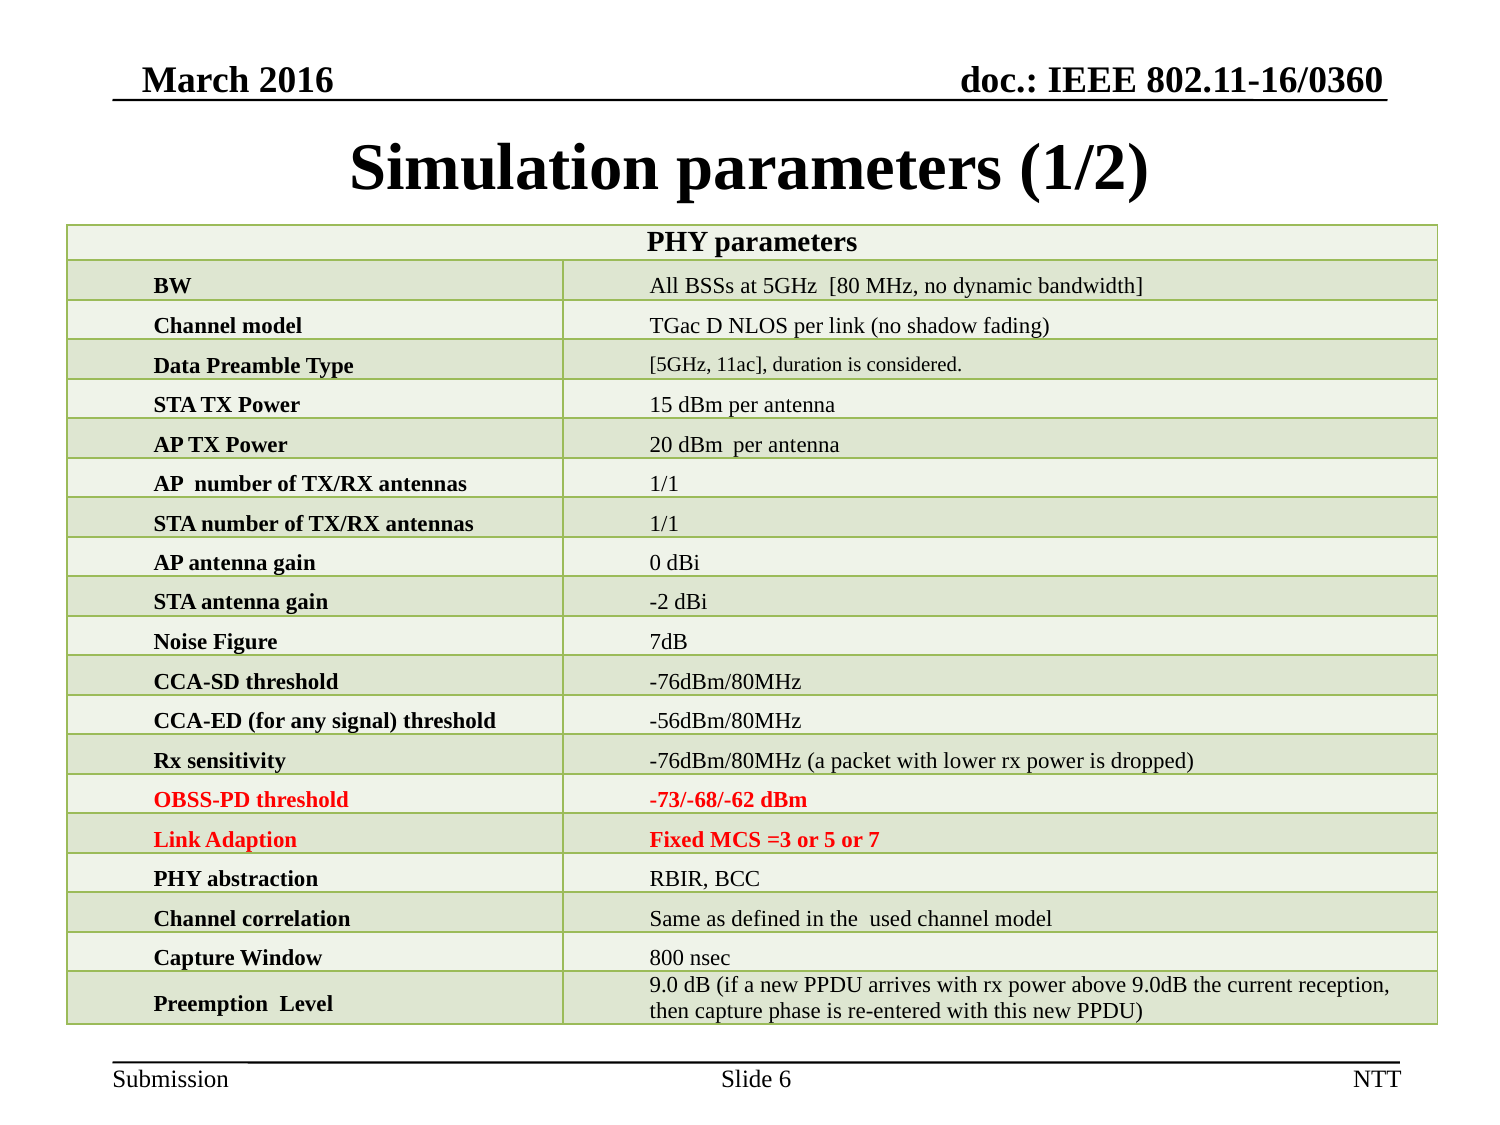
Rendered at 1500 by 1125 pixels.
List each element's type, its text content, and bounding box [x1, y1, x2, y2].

table_cell Fixed MCS =3 or 5 or 7 [564, 814, 1437, 852]
title Simulation parameters (1/2) [112, 112, 1388, 213]
table_cell Preemption Level [68, 972, 562, 1023]
table_cell AP number of TX/RX antennas [68, 459, 562, 496]
table_header PHY parameters [68, 226, 1437, 259]
footer NTT [1352, 1061, 1402, 1093]
table_cell Channel model [68, 301, 562, 338]
table_cell STA TX Power [68, 380, 562, 417]
table_cell 15 dBm per antenna [564, 380, 1437, 417]
table_cell TGac D NLOS per link (no shadow fading) [564, 301, 1437, 338]
table_cell STA number of TX/RX antennas [68, 498, 562, 536]
table_cell 0 dBi [564, 538, 1437, 575]
table_cell CCA-SD threshold [68, 656, 562, 694]
table_cell PHY abstraction [68, 854, 562, 891]
table_cell Link Adaption [68, 814, 562, 852]
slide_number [139, 54, 335, 101]
table_cell [5GHz, 11ac], duration is considered. [564, 340, 1437, 378]
table_cell 9.0 dB (if a new PPDU arrives with rx power above 9.0dB the current reception, then capture phase is re-entered with this new PPDU) [564, 972, 1437, 1023]
table_cell Rx sensitivity [68, 735, 562, 773]
table_cell STA antenna gain [68, 577, 562, 615]
table_cell -76dBm/80MHz [564, 656, 1437, 694]
table_cell AP TX Power [68, 419, 562, 457]
table_cell -2 dBi [564, 577, 1437, 615]
table_cell All BSSs at 5GHz [80 MHz, no dynamic bandwidth] [564, 261, 1437, 299]
table_cell 800 nsec [564, 933, 1437, 970]
table_cell Data Preamble Type [68, 340, 562, 378]
table_cell 20 dBm per antenna [564, 419, 1437, 457]
table_cell Noise Figure [68, 617, 562, 654]
table_cell RBIR, BCC [564, 854, 1437, 891]
slide_number Slide 6 [712, 1061, 800, 1093]
table_cell BW [68, 261, 562, 299]
table_cell -76dBm/80MHz (a packet with lower rx power is dropped) [564, 735, 1437, 773]
table_cell Channel correlation [68, 893, 562, 931]
table_cell Capture Window [68, 933, 562, 970]
table_cell CCA-ED (for any signal) threshold [68, 696, 562, 733]
table_cell -73/-68/-62 dBm [564, 775, 1437, 812]
table_cell 1/1 [564, 459, 1437, 496]
table_cell 1/1 [564, 498, 1437, 536]
table_cell 7dB [564, 617, 1437, 654]
table_cell -56dBm/80MHz [564, 696, 1437, 733]
table_cell AP antenna gain [68, 538, 562, 575]
table_cell OBSS-PD threshold [68, 775, 562, 812]
table_cell Same as defined in the used channel model [564, 893, 1437, 931]
